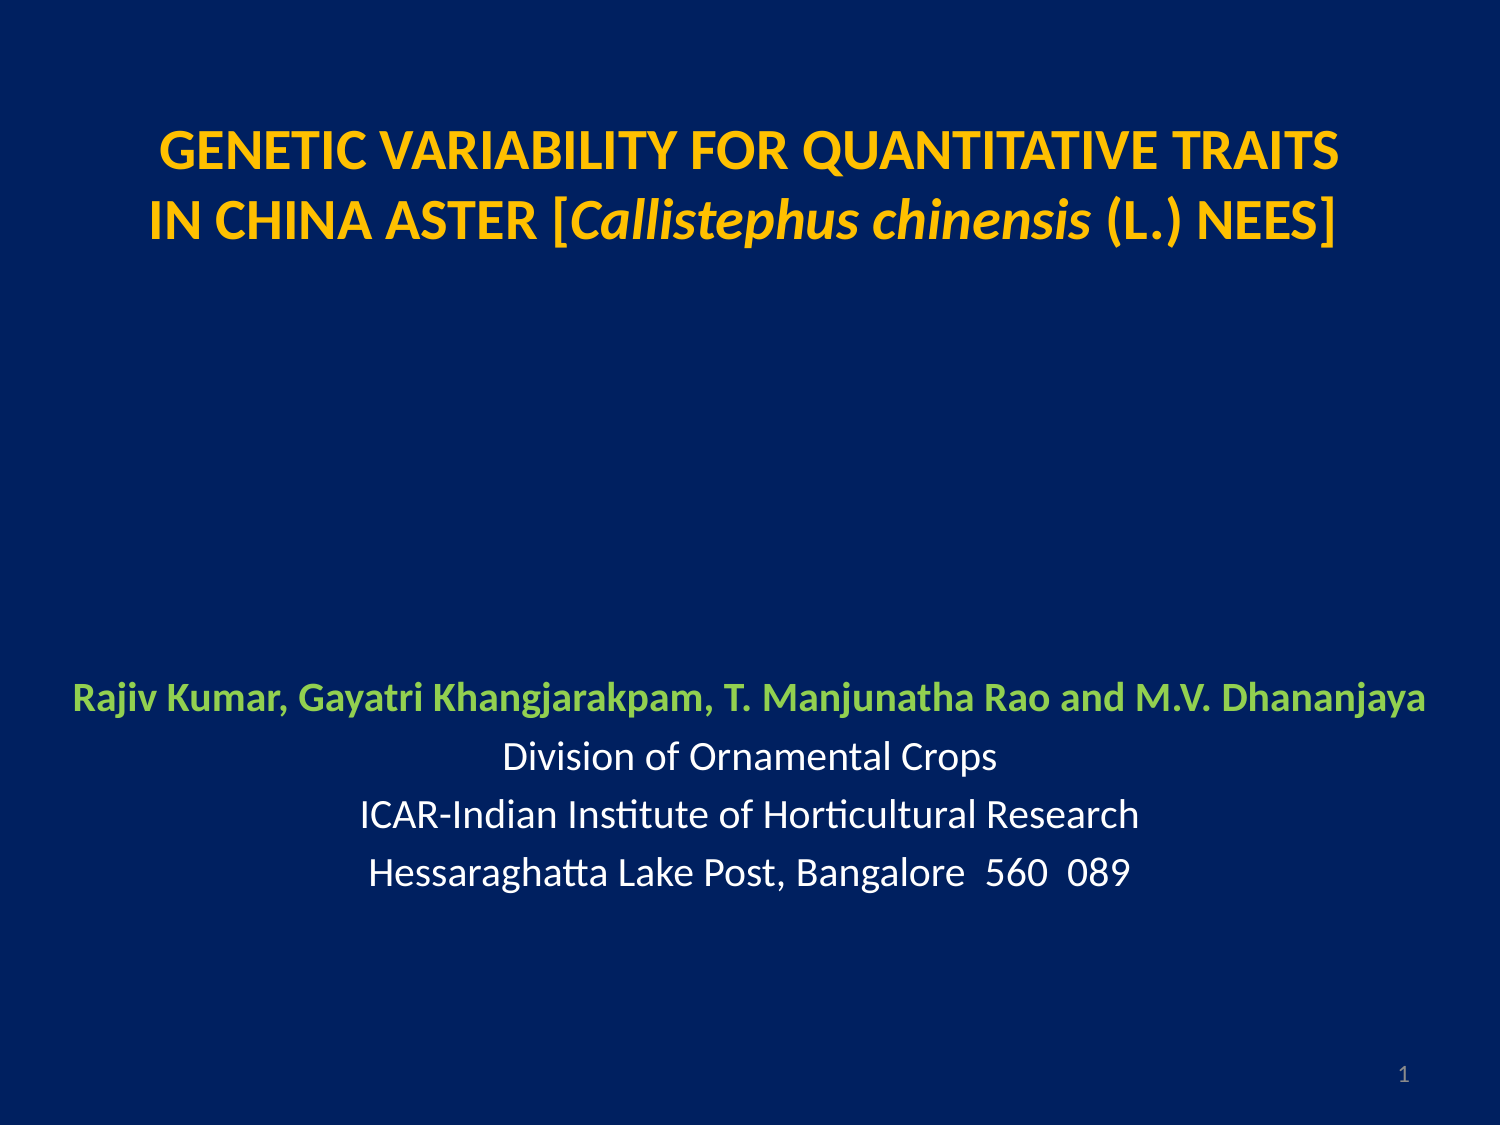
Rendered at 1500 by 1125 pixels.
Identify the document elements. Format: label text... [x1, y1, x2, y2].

title GENETIC VARIABILITY FOR QUANTITATIVE TRAITS IN CHINA ASTER [Callistephus chinensis (L.) NEES] [112, 87, 1388, 275]
subtitle Rajiv Kumar, Gayatri Khangjarakpam, T. Manjunatha Rao and M.V. Dhananjaya Division of Ornamental Crops ICAR-Indian Institute of Horticultural Research Hessaraghatta Lake Post, Bangalore 560 089 [0, 662, 1500, 925]
slide_number 1 [1074, 1042, 1425, 1103]
